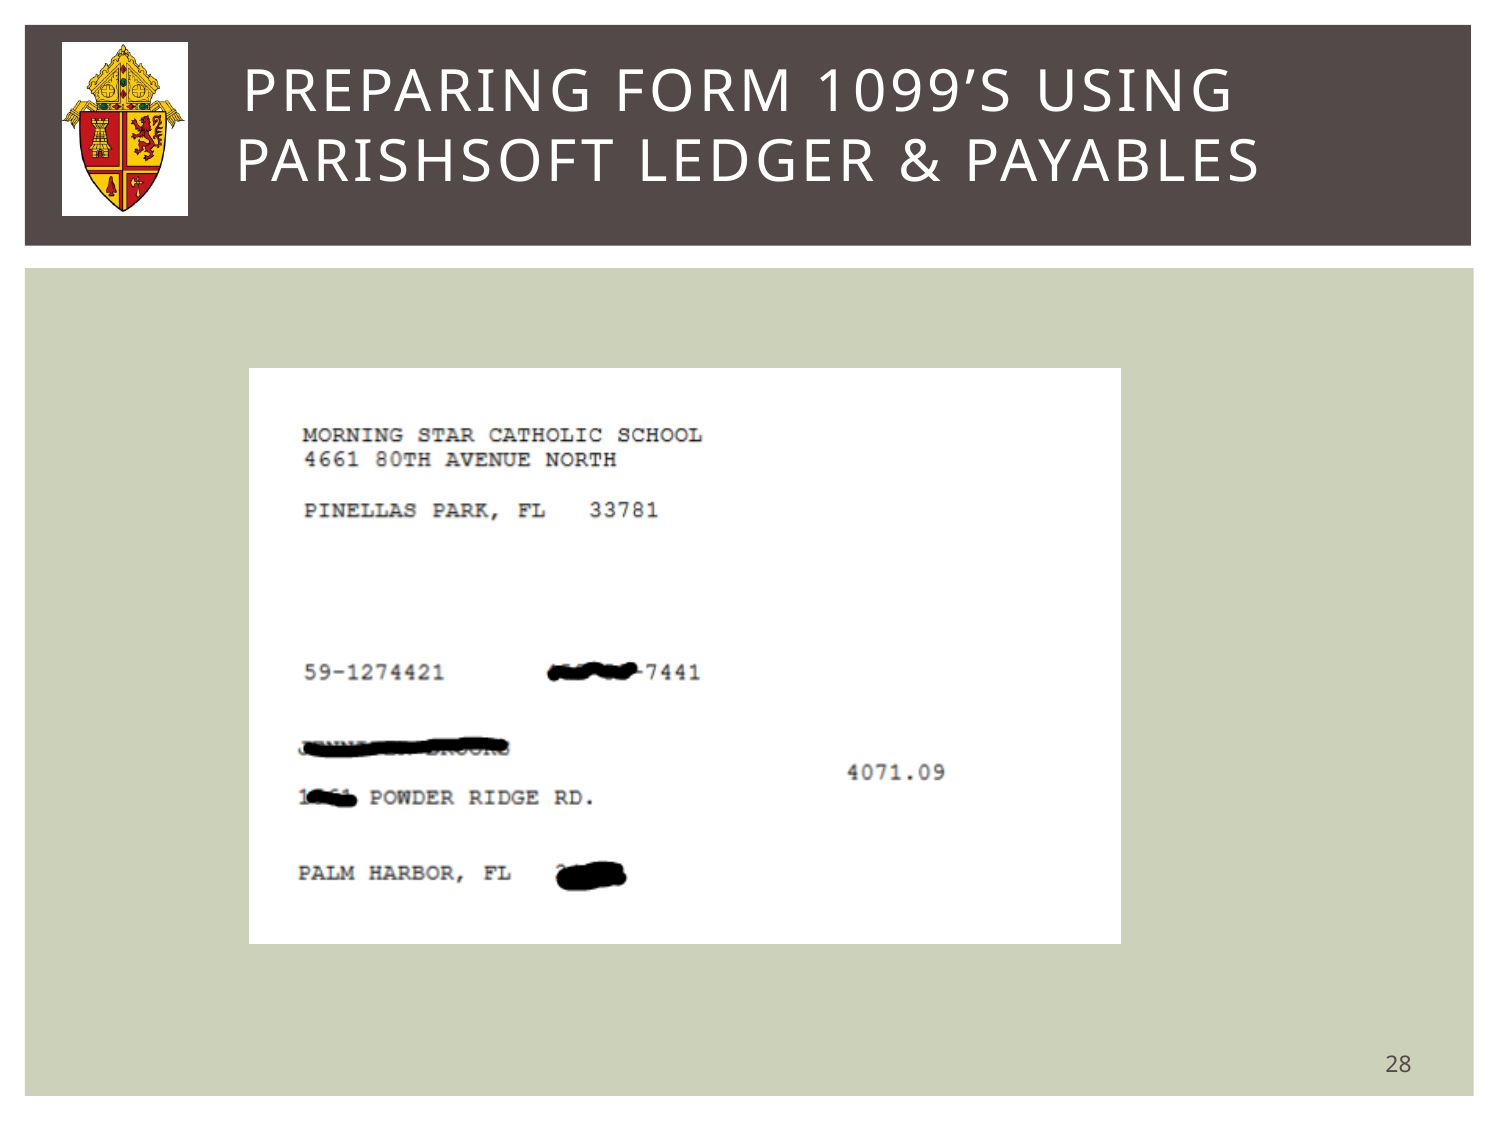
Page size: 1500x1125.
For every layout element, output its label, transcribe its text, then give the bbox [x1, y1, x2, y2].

title Preparing Form 1099’s using Parishsoft Ledger & Payables [62, 24, 1438, 232]
picture [62, 42, 188, 217]
picture [249, 368, 1121, 944]
slide_number 28 [1349, 1041, 1448, 1089]
